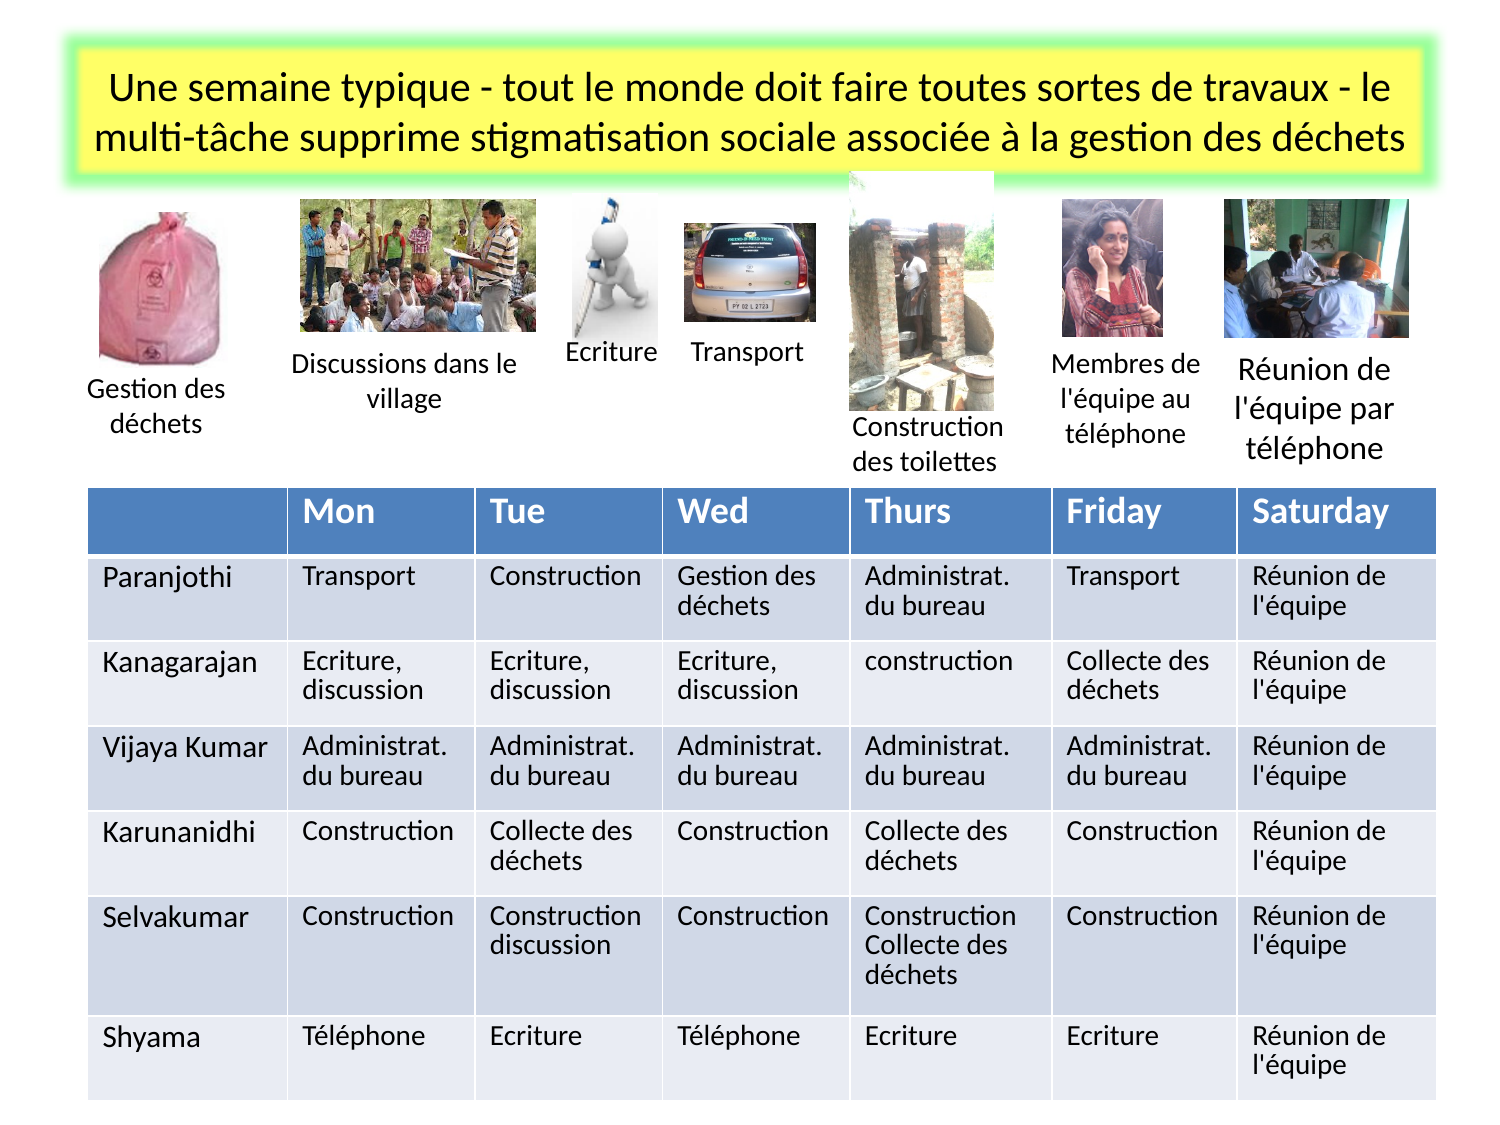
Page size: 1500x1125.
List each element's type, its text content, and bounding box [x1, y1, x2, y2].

table_cell Réunion de l'équipe [1238, 1017, 1436, 1100]
text_box Réunion de l'équipe par téléphone [1216, 339, 1413, 474]
picture [849, 171, 994, 412]
table_cell Réunion de l'équipe [1238, 812, 1436, 895]
table_cell Administrat. du bureau [663, 727, 849, 810]
table_cell Construction [1053, 812, 1236, 895]
table_cell Gestion des déchets [663, 559, 849, 640]
table_cell Collecte des déchets [476, 812, 662, 895]
table_cell Kanagarajan [88, 642, 287, 725]
table_cell Paranjothi [88, 559, 287, 640]
table_cell Téléphone [288, 1017, 474, 1100]
picture [1062, 199, 1163, 337]
table_cell Construction [1053, 897, 1236, 1015]
table_cell Vijaya Kumar [88, 727, 287, 810]
table_cell Transport [1053, 559, 1236, 640]
table_cell Transport [288, 559, 474, 640]
table_cell Administrat. du bureau [851, 559, 1051, 640]
table_header Wed [663, 488, 849, 554]
table_header [88, 488, 287, 554]
text_box Gestion des déchets [62, 362, 250, 448]
text_box Une semaine typique - tout le monde doit faire toutes sortes de travaux - le multi-tâche supprime stigmatisation sociale associée à la gestion des déchets [85, 55, 1418, 167]
picture [1224, 199, 1410, 339]
table_cell Ecriture, discussion [663, 642, 849, 725]
table_cell Construction [663, 812, 849, 895]
table_cell Administrat. du bureau [1053, 727, 1236, 810]
table_cell Construction Collecte des déchets [851, 897, 1051, 1015]
table_header Tue [476, 488, 662, 554]
picture [99, 212, 228, 368]
table_cell Collecte des déchets [1053, 642, 1236, 725]
table_cell Ecriture, discussion [476, 642, 662, 725]
picture [299, 199, 536, 333]
table_cell Karunanidhi [88, 812, 287, 895]
table_cell Selvakumar [88, 897, 287, 1015]
table_cell Construction [476, 559, 662, 640]
table_header Friday [1053, 488, 1236, 554]
table_header Thurs [851, 488, 1051, 554]
text_box Ecriture [550, 324, 673, 375]
text_box Discussions dans le village [276, 336, 533, 422]
table_cell Construction [288, 897, 474, 1015]
table_cell Réunion de l'équipe [1238, 727, 1436, 810]
table_cell Téléphone [663, 1017, 849, 1100]
table_cell Administrat. du bureau [476, 727, 662, 810]
table_header Mon [288, 488, 474, 554]
table_cell Réunion de l'équipe [1238, 642, 1436, 725]
table_cell Construction [663, 897, 849, 1015]
picture [571, 193, 659, 349]
table_cell Ecriture [1053, 1017, 1236, 1100]
text_box Transport [675, 324, 820, 375]
text_box Membres de l'équipe au téléphone [1024, 337, 1219, 458]
table_cell Construction [288, 812, 474, 895]
table_cell Construction discussion [476, 897, 662, 1015]
table_cell Collecte des déchets [851, 812, 1051, 895]
table_cell Ecriture [851, 1017, 1051, 1100]
table_cell Ecriture [476, 1017, 662, 1100]
table_cell Administrat. du bureau [851, 727, 1051, 810]
table_cell Ecriture, discussion [288, 642, 474, 725]
table_header Saturday [1238, 488, 1436, 554]
table_cell Administrat. du bureau [288, 727, 474, 810]
text_box Construction des toilettes [837, 399, 1035, 485]
table_cell construction [851, 642, 1051, 725]
table_cell Réunion de l'équipe [1238, 897, 1436, 1015]
picture [684, 222, 816, 322]
table_cell Réunion de l'équipe [1238, 559, 1436, 640]
table_cell Shyama [88, 1017, 287, 1100]
